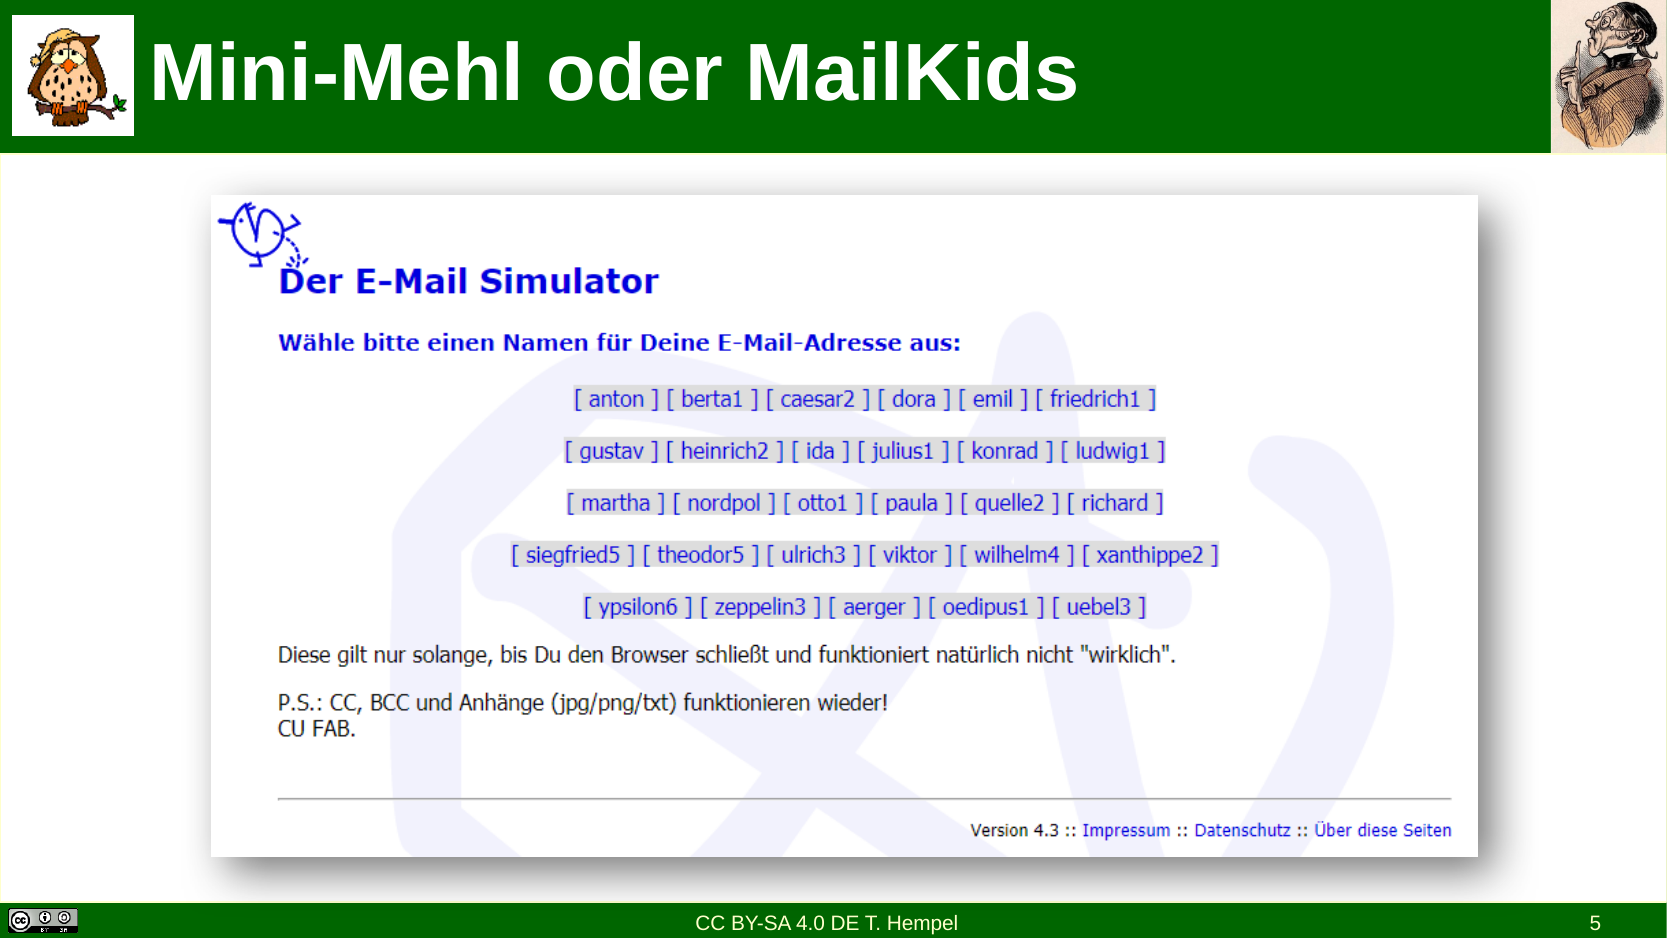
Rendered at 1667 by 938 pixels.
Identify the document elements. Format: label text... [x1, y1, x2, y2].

picture [12, 15, 134, 136]
picture [8, 908, 78, 933]
picture [1550, 0, 1667, 153]
title Mini-Mehl oder MailKids [134, 17, 1542, 125]
footer CC BY-SA 4.0 DE T. Hempel [465, 906, 1188, 927]
slide_number 5 [1227, 901, 1616, 927]
picture [211, 194, 1478, 858]
